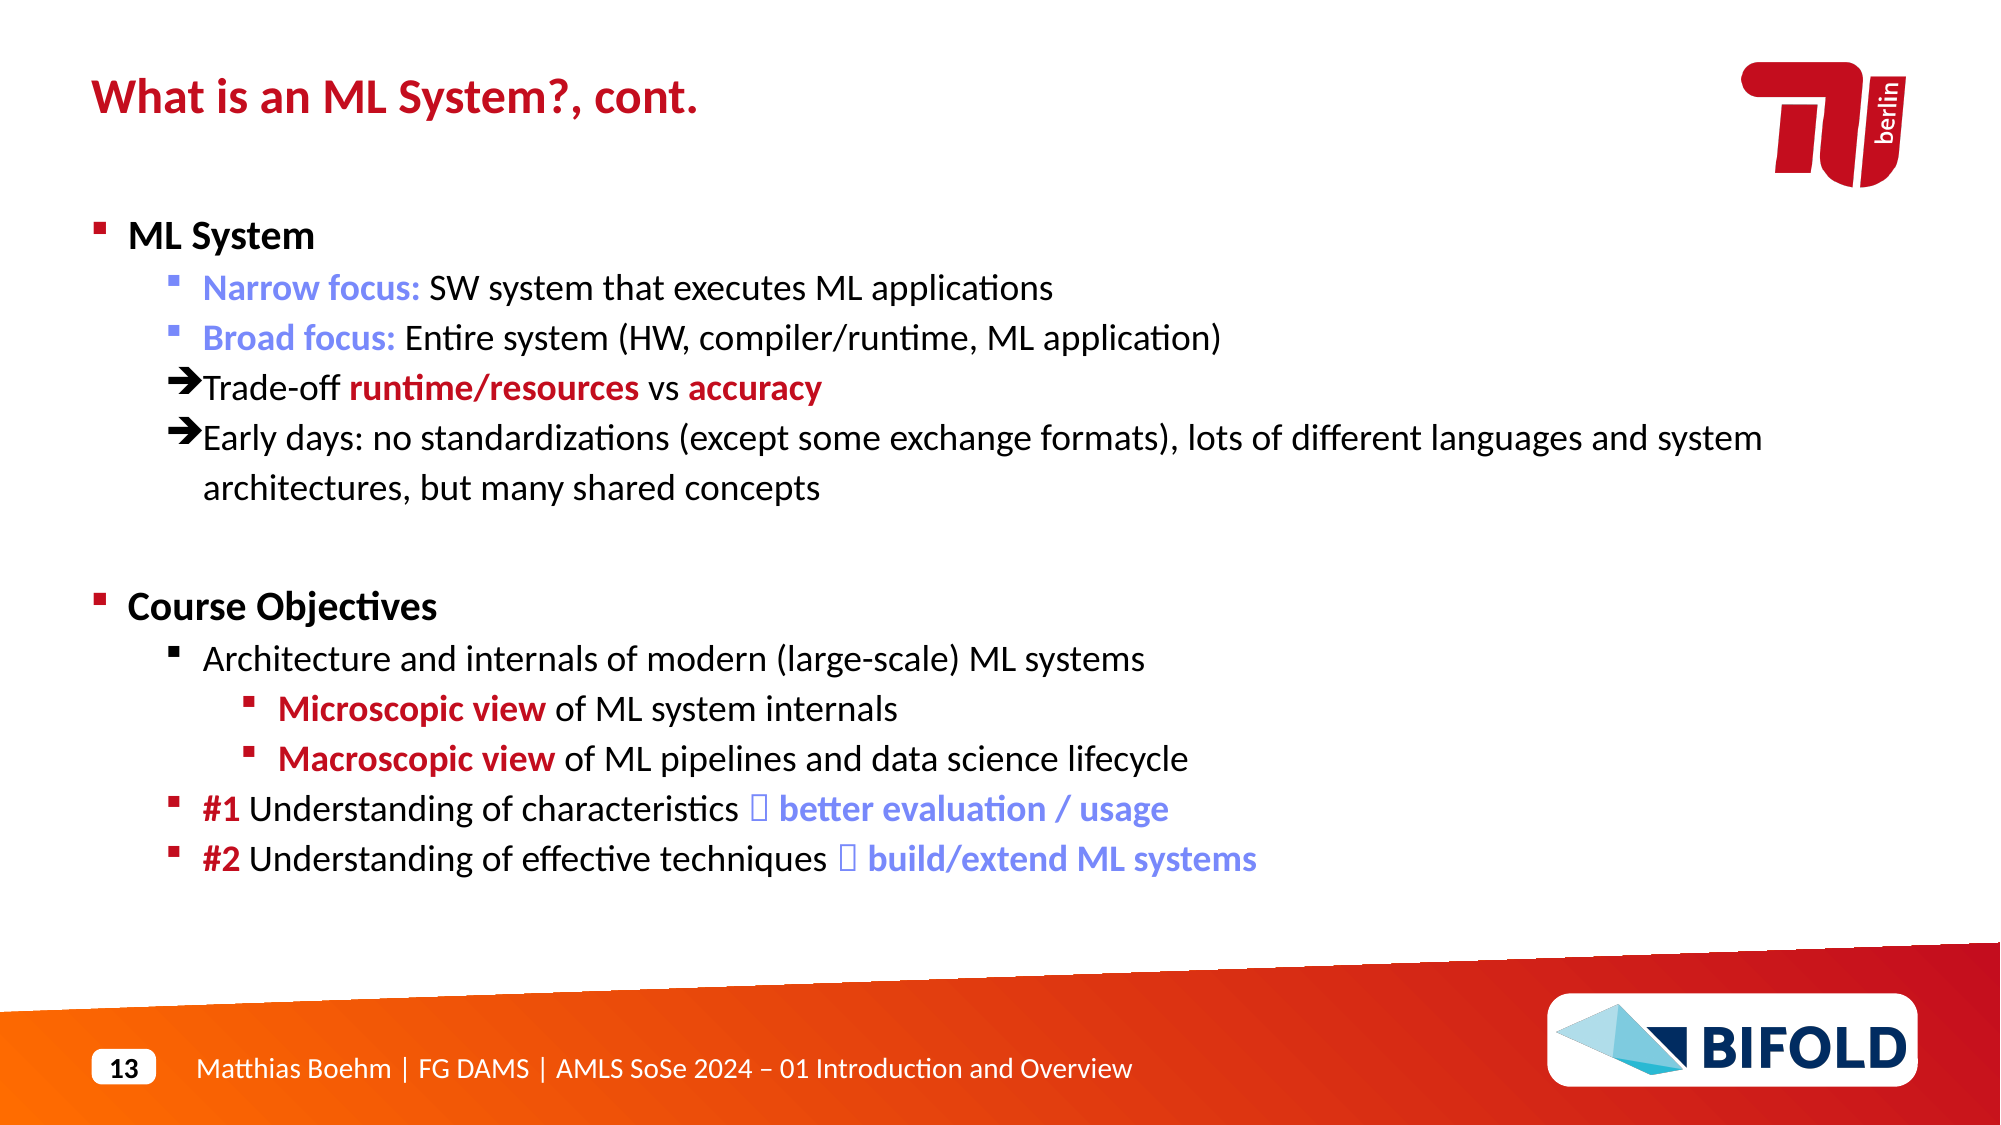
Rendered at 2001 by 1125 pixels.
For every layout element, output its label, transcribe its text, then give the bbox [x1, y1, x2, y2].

list ML System Narrow focus: SW system that executes ML applications Broad focus: Entire system (HW, compiler/runtime, ML application) Trade-off runtime/resources vs accuracy Early days: no standardizations (except some exchange formats), lots of different languages and system architectures, but many shared concepts Course Objectives Architecture and internals of modern (large-scale) ML systems Microscopic view of ML system internals Macroscopic view of ML pipelines and data science lifecycle #1 Understanding of characteristics  better evaluation / usage #2 Understanding of effective techniques  build/extend ML systems [90, 208, 1908, 948]
picture [1741, 62, 1906, 188]
picture [1556, 1004, 1906, 1075]
list What is an ML System?, cont. [91, 65, 1455, 183]
